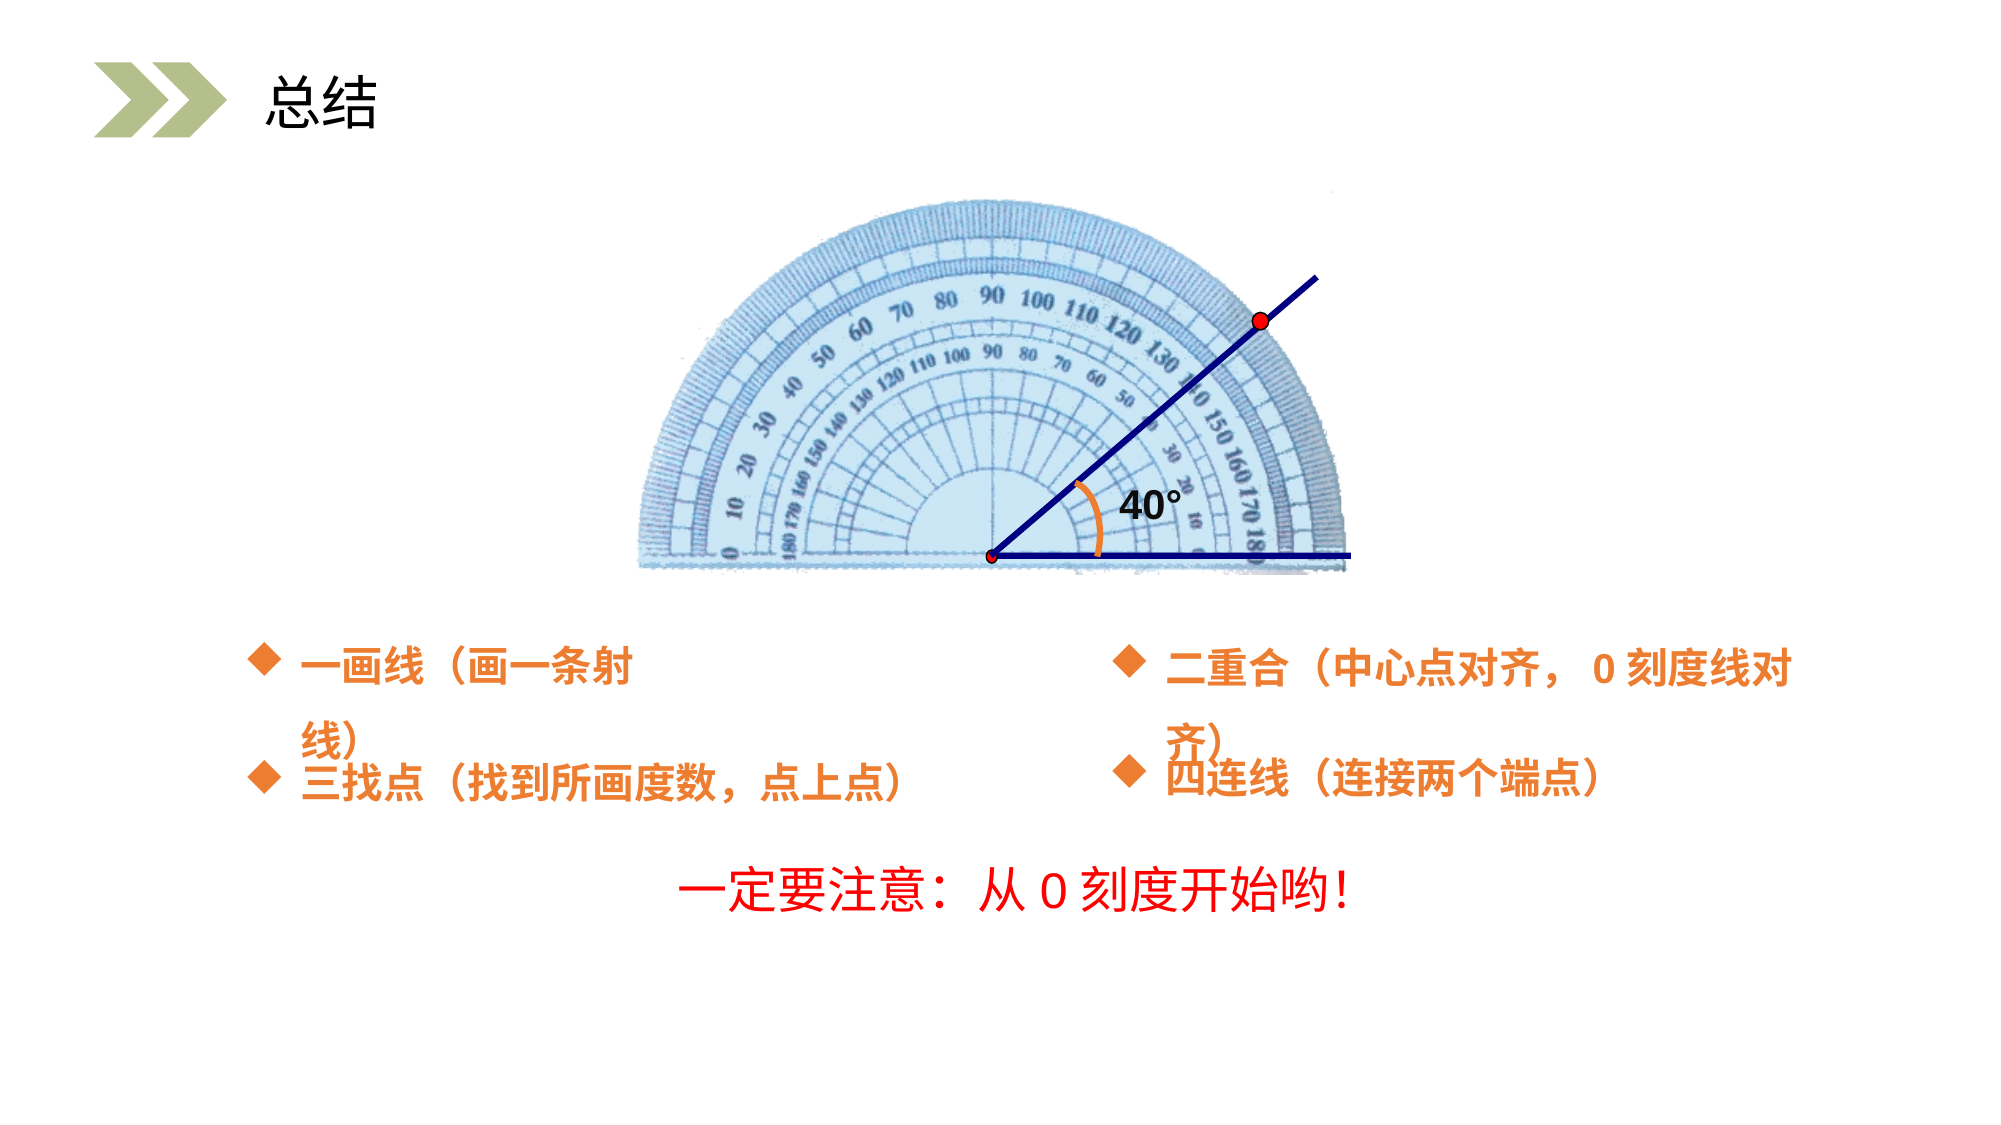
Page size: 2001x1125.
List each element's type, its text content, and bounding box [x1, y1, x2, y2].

text_box 三找点（找到所画度数，点上点） [229, 724, 991, 815]
text_box 二重合（中心点对齐，0刻度线对齐） [1094, 609, 1890, 774]
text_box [986, 549, 1351, 564]
picture [629, 190, 1356, 575]
text_box 总结 [248, 66, 1088, 137]
text_box 一定要注意：从0刻度开始哟！ [662, 851, 1645, 927]
text_box 四连线（连接两个端点） [1094, 719, 1729, 810]
text_box 一画线（画一条射线） [229, 607, 723, 724]
